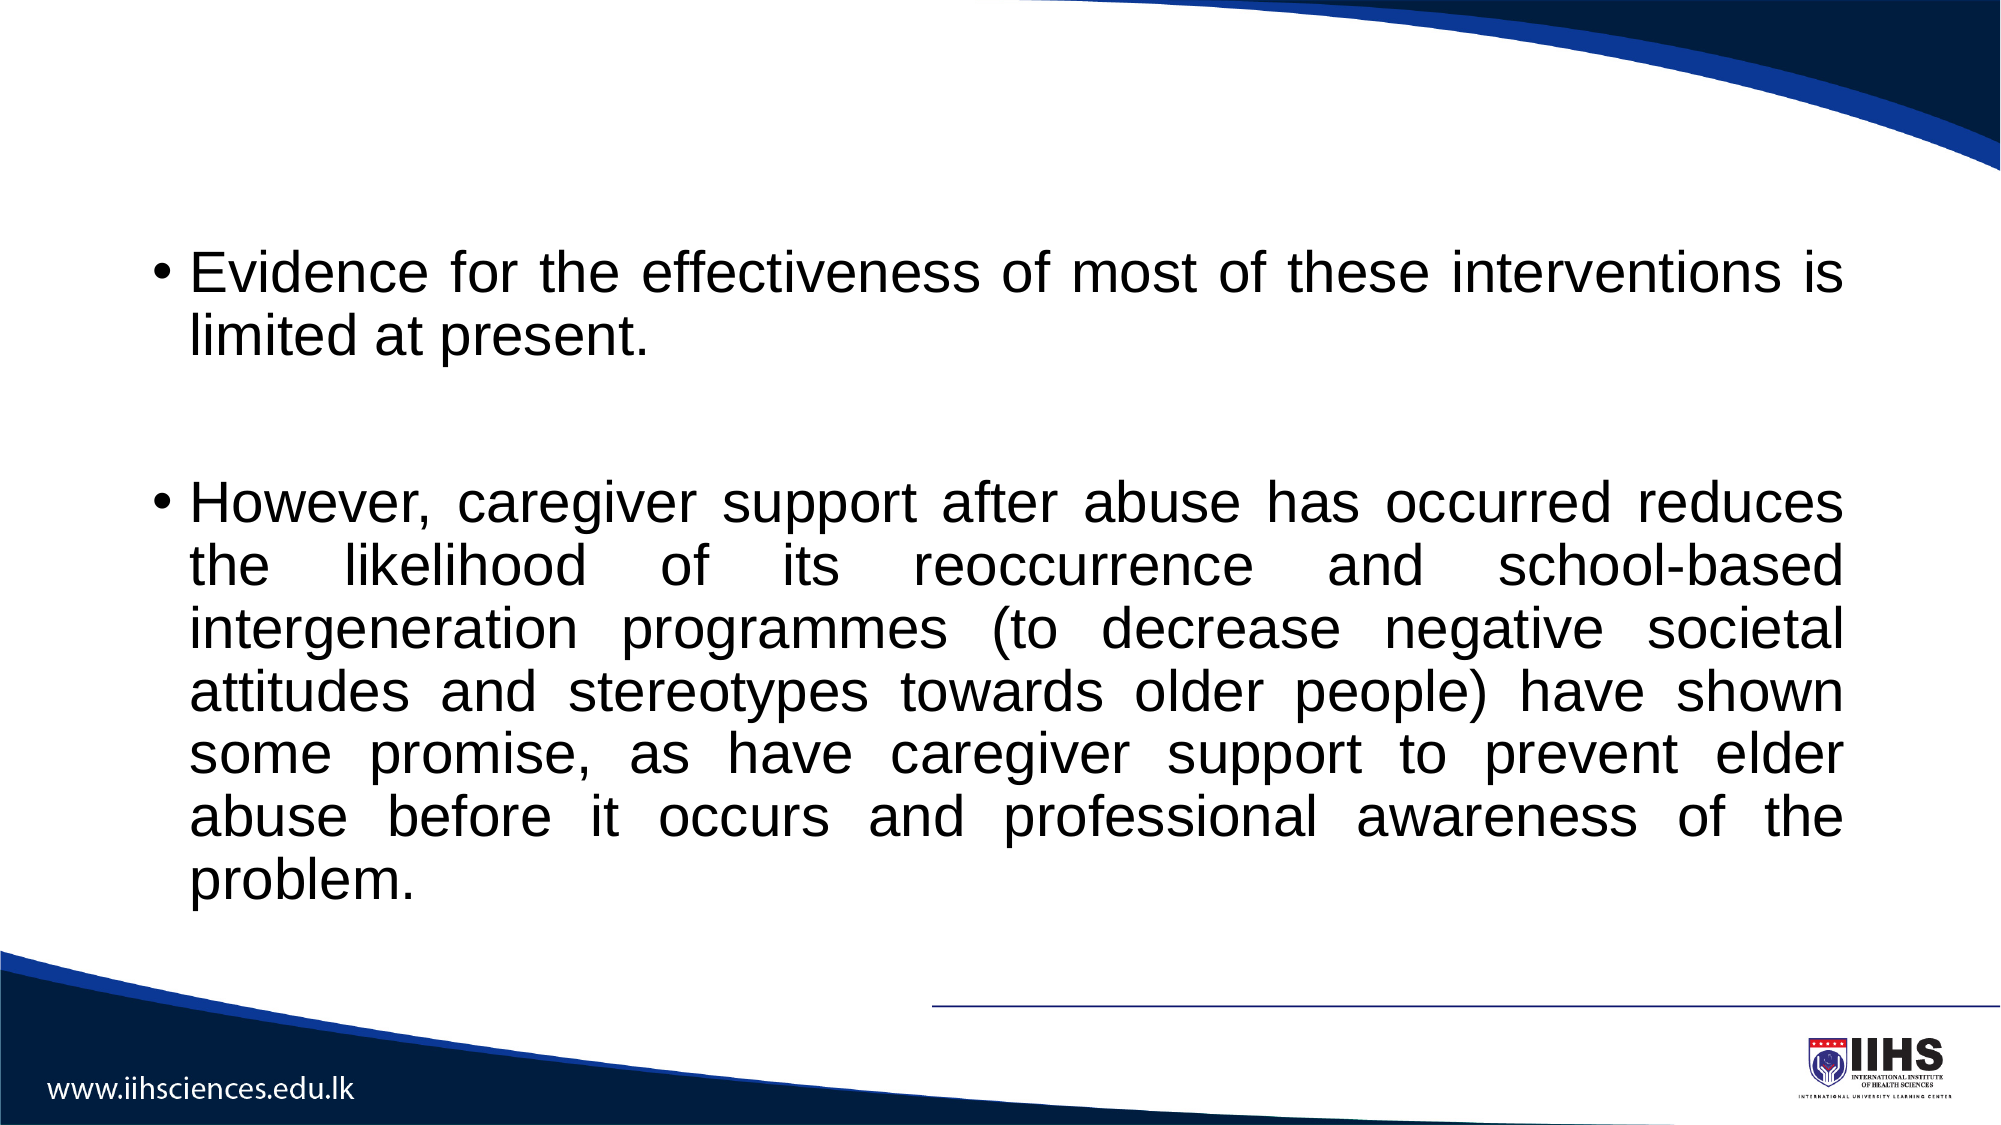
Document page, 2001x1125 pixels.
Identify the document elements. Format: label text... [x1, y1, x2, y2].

picture [0, 0, 2001, 1125]
list Evidence for the effectiveness of most of these interventions is limited at present. However, caregiver support after abuse has occurred reduces the likelihood of its reoccurrence and school-based intergeneration programmes (to decrease negative societal attitudes and stereotypes towards older people) have shown some promise, as have caregiver support to prevent elder abuse before it occurs and professional awareness of the problem. [137, 234, 1863, 1125]
